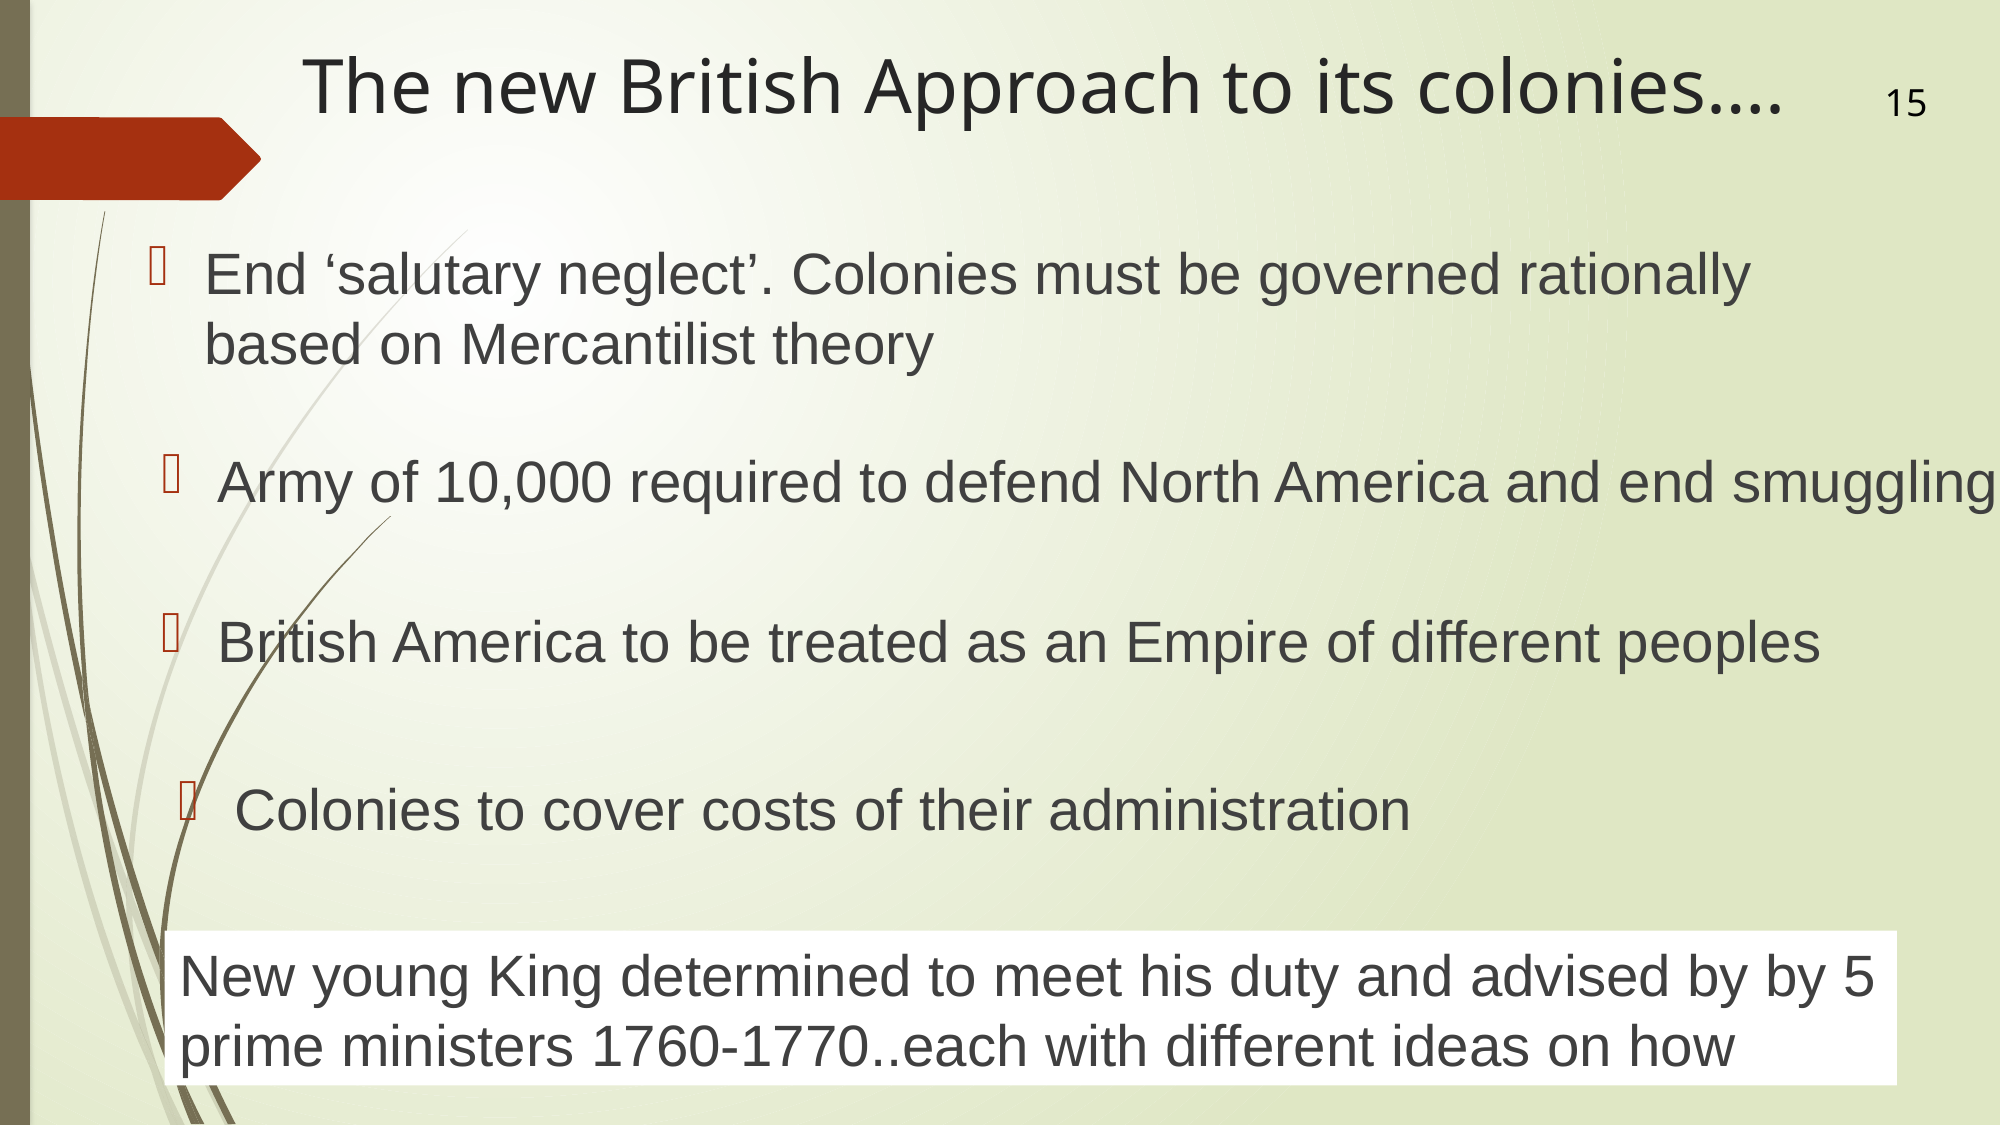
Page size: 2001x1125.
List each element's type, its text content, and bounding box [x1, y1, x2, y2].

text_box British America to be treated as an Empire of different peoples [146, 596, 1839, 727]
text_box New young King determined to meet his duty and advised by by 5 prime ministers 1760-1770..each with different ideas on how [164, 930, 1897, 1086]
text_box 15 [1869, 71, 1945, 132]
text_box Army of 10,000 required to defend North America and end smuggling [146, 437, 2000, 567]
text_box Colonies to cover costs of their administration [163, 764, 1429, 850]
list End ‘salutary neglect’. Colonies must be governed rationally based on Mercantilist theory [132, 229, 1879, 401]
title The new British Approach to its colonies…. [287, 31, 1910, 170]
